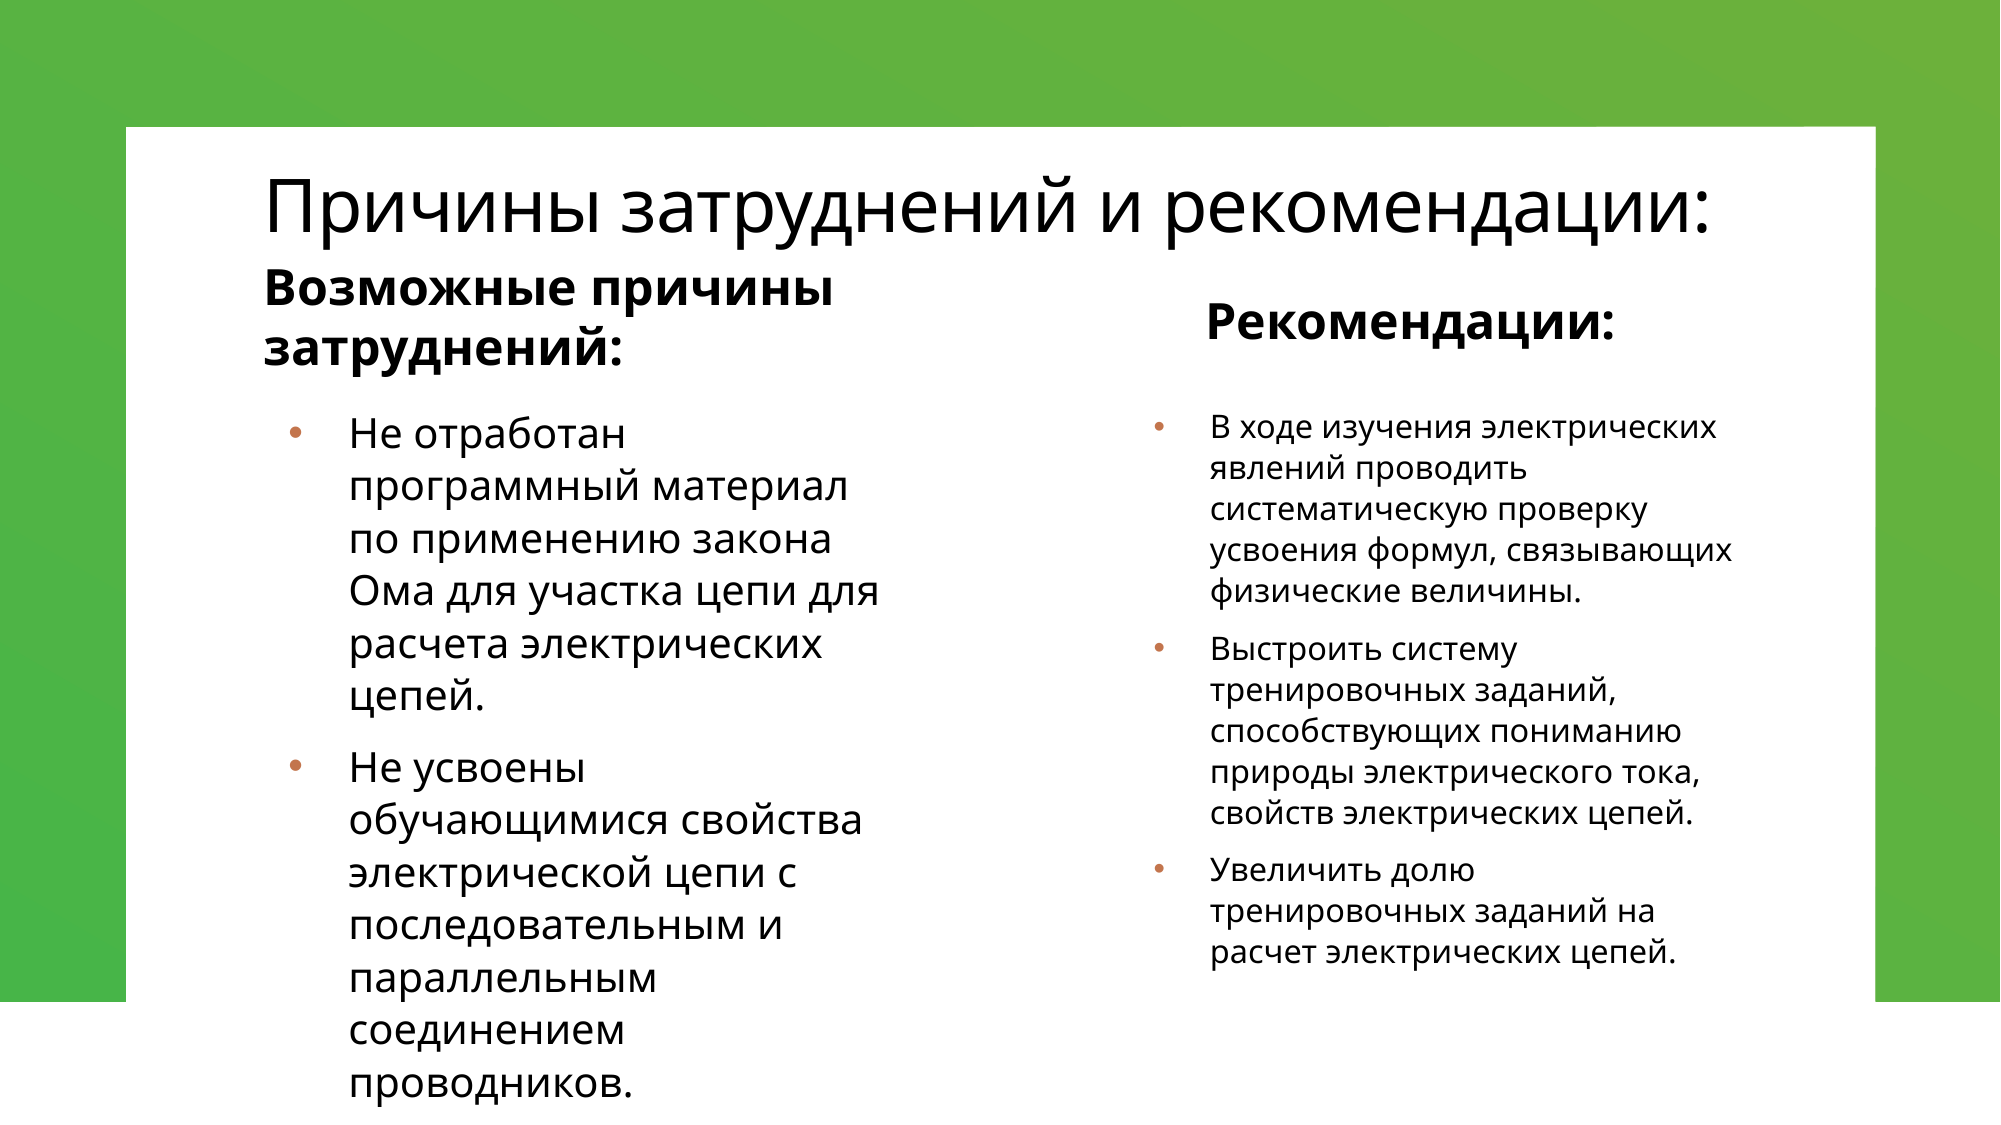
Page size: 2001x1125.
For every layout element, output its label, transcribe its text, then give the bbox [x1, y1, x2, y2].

list Возможные причины затруднений: [248, 281, 1084, 383]
list Рекомендации: [1190, 290, 1751, 357]
list В ходе изучения электрических явлений проводить систематическую проверку усвоения формул, связывающих физические величины. Выстроить систему тренировочных заданий, способствующих пониманию природы электрического тока, свойств электрических цепей. Увеличить долю тренировочных заданий на расчет электрических цепей. [1138, 396, 1751, 1000]
title Причины затруднений и рекомендации: [248, 157, 1751, 258]
list Не отработан программный материал по применению закона Ома для участка цепи для расчета электрических цепей. Не усвоены обучающимися свойства электрической цепи с последовательным и параллельным соединением проводников. [273, 396, 918, 1103]
